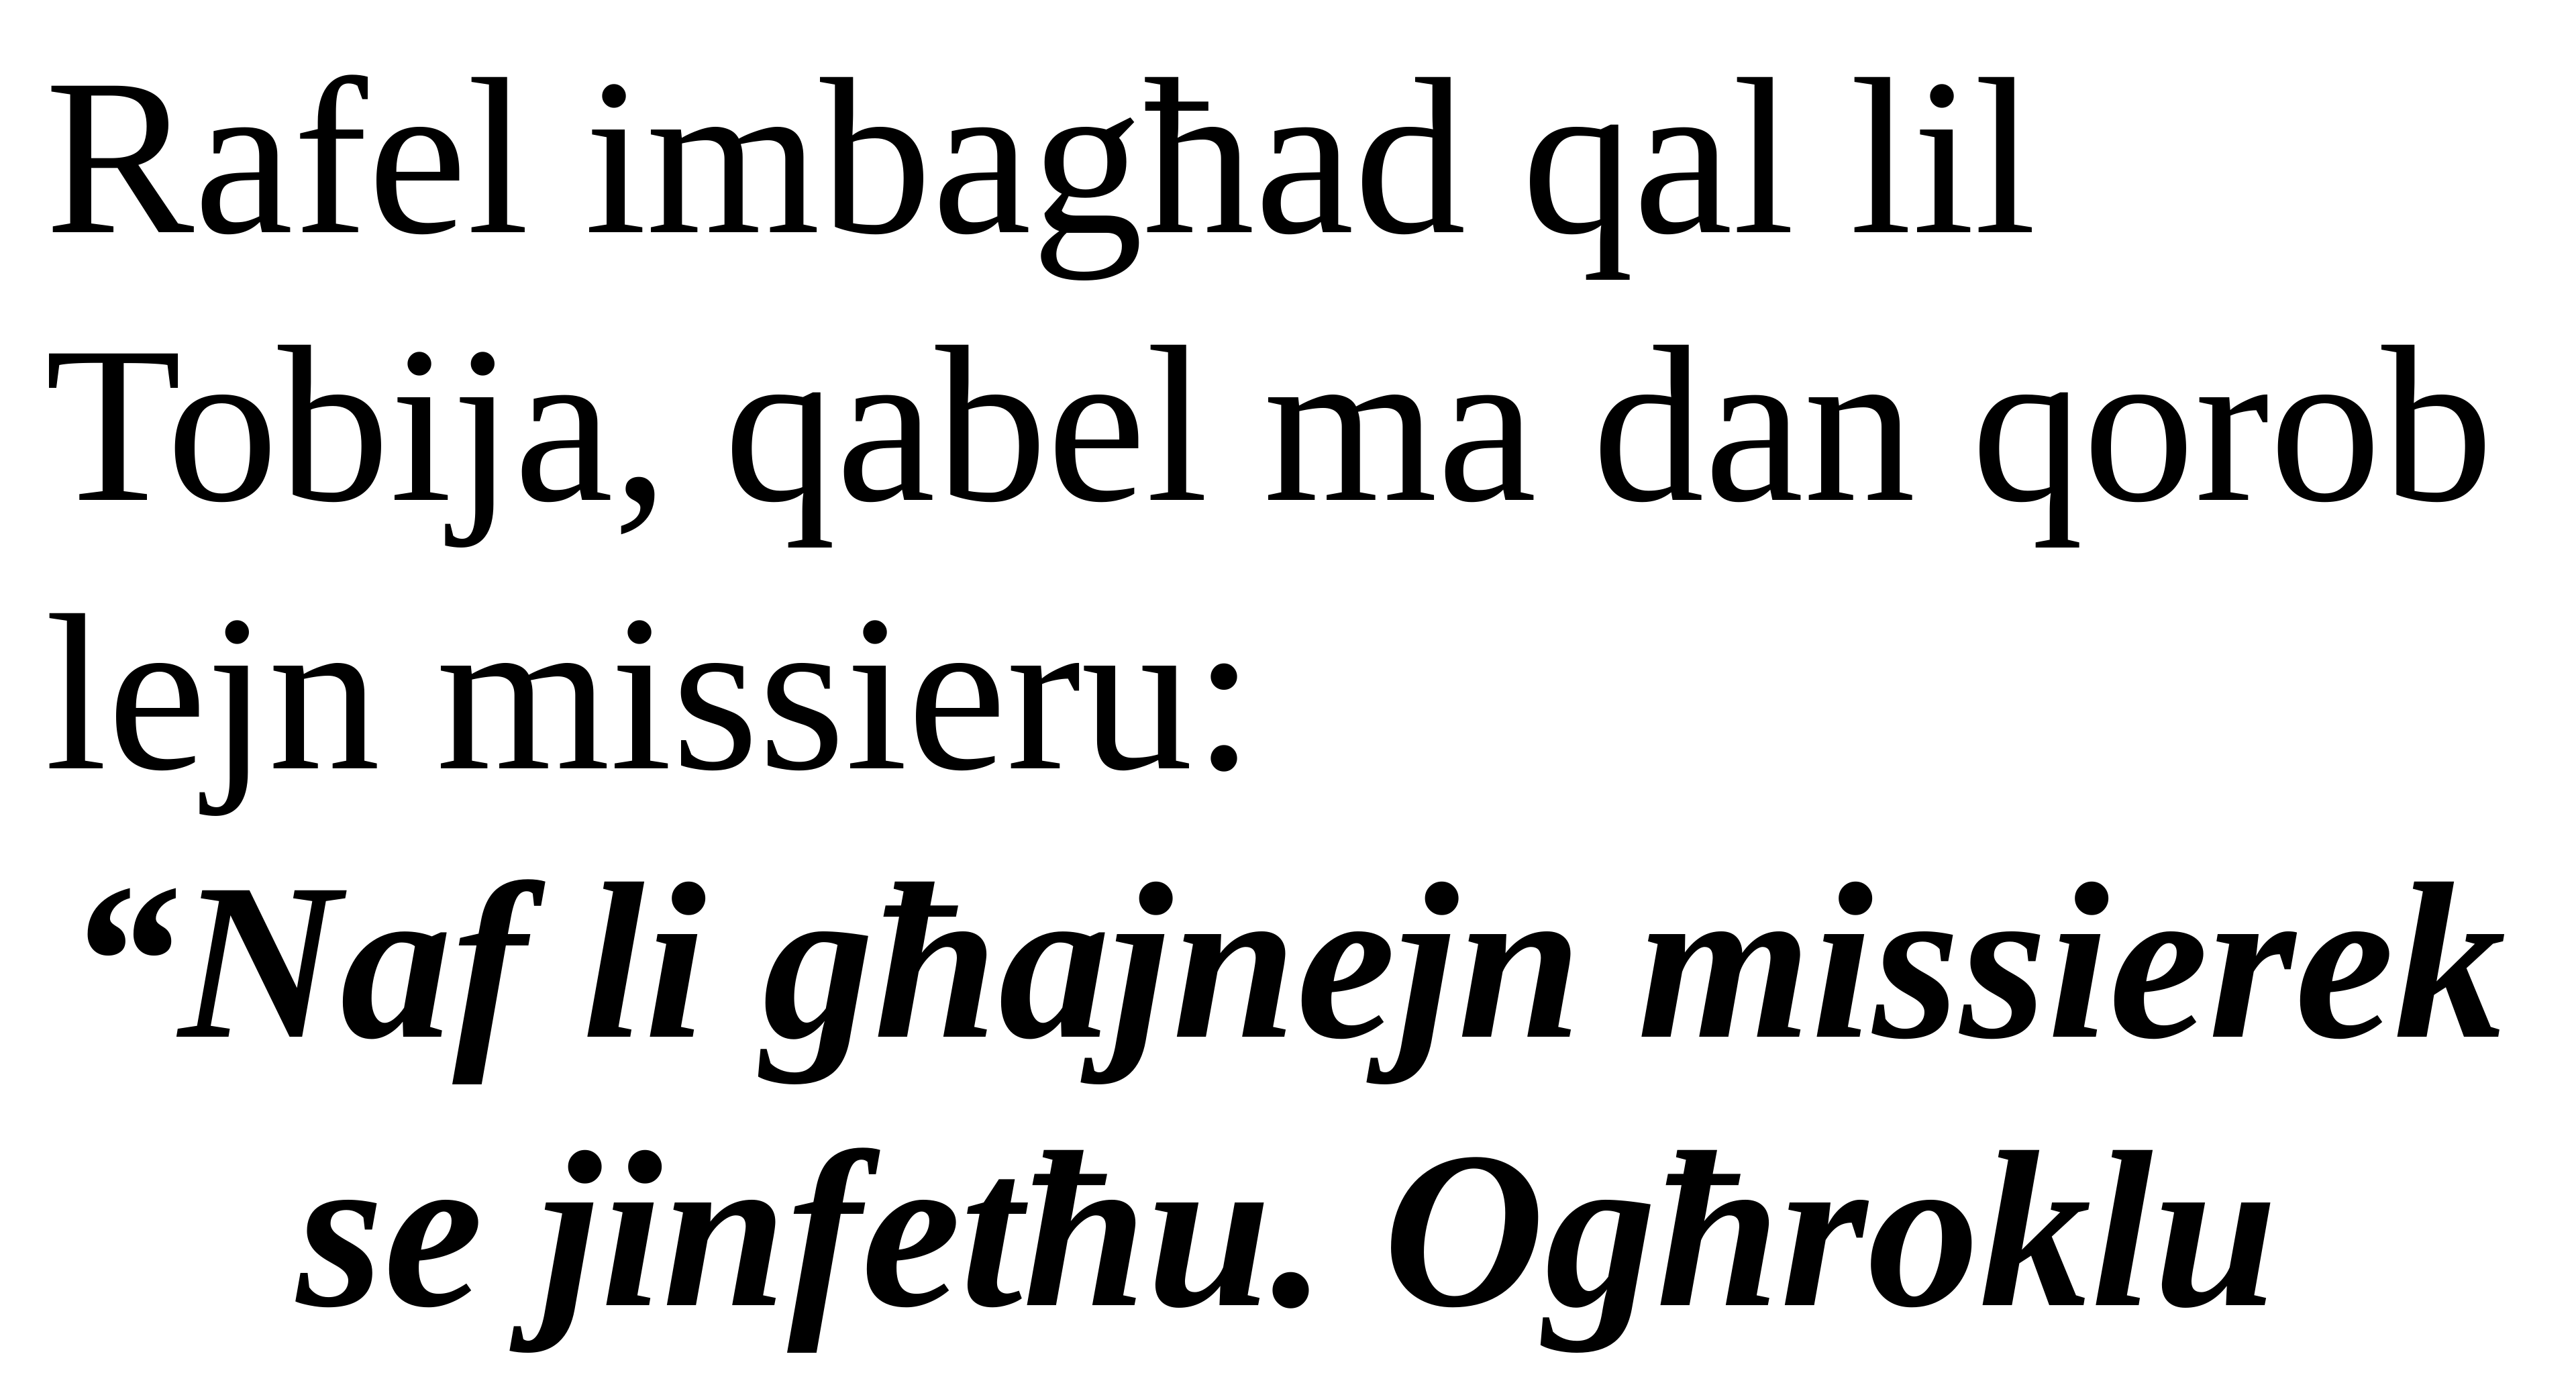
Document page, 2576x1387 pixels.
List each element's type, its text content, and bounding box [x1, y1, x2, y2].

text_box Rafel imbagħad qal lil Tobija, qabel ma dan qorob lejn missieru: “Naf li għajnejn missierek se jinfetħu. Ogħroklu [35, 3, 2540, 1355]
